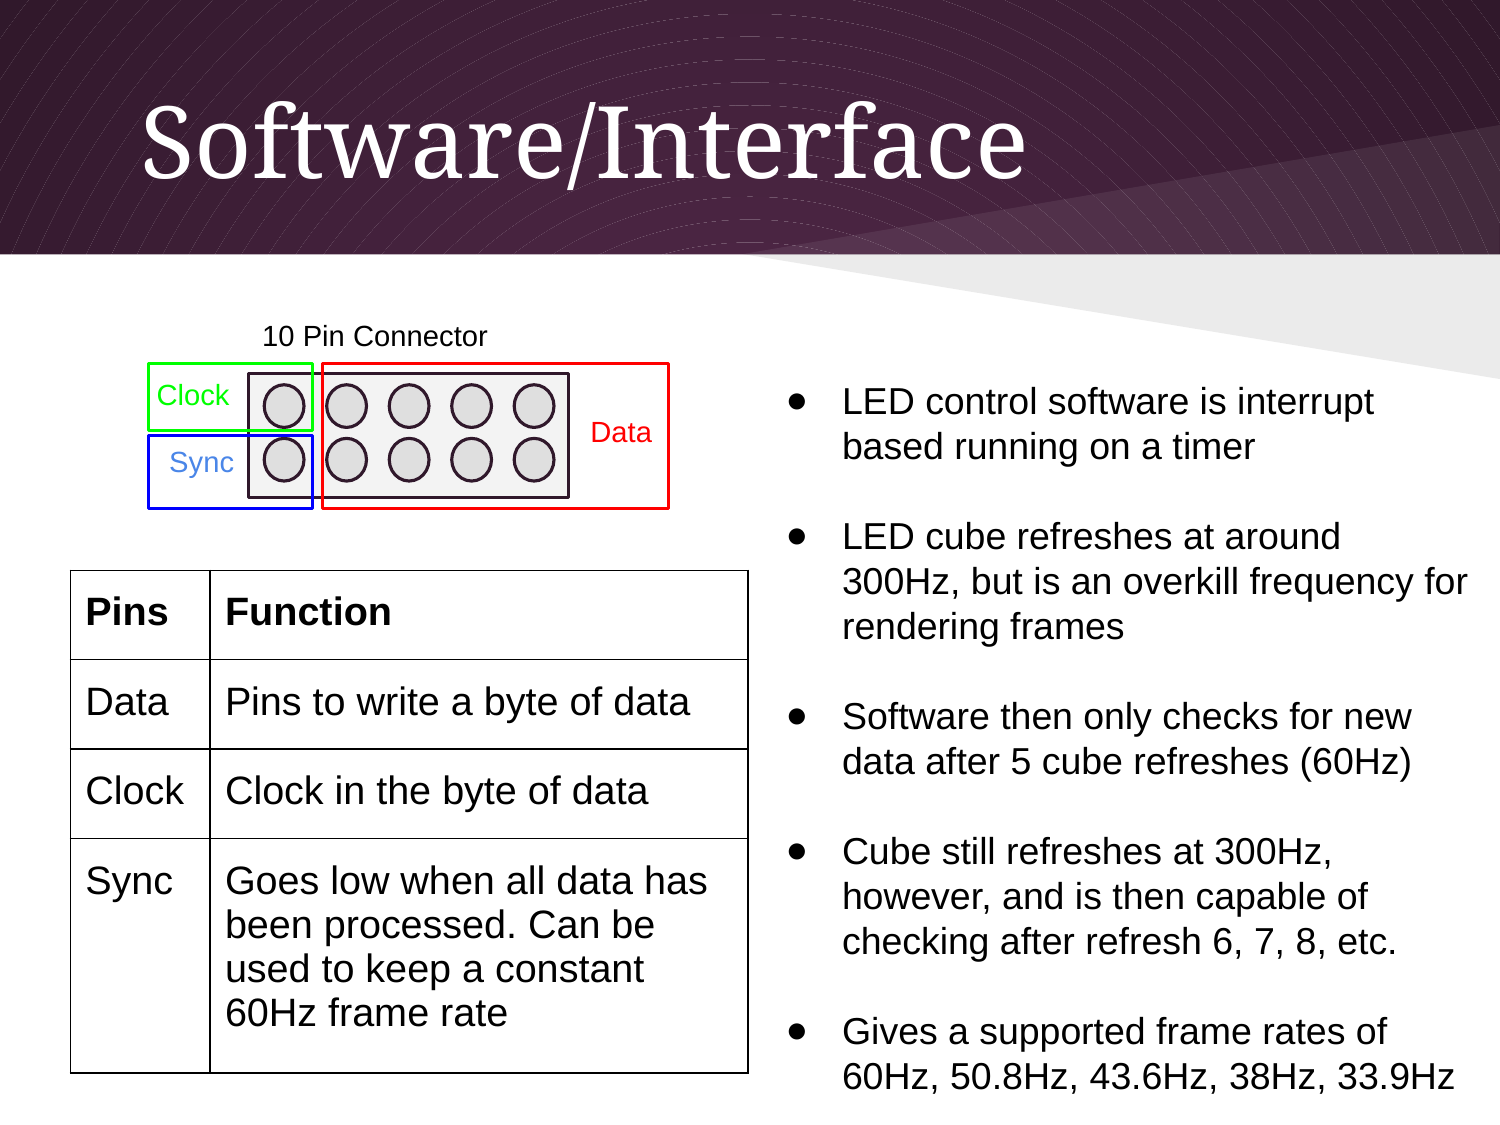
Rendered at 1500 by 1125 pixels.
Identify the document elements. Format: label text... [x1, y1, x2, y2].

text_box [148, 442, 154, 509]
text_box [278, 435, 313, 509]
text_box [278, 383, 322, 498]
text_box Data [575, 398, 669, 479]
title Software/Interface [75, 45, 1425, 233]
table_header Function [211, 571, 747, 659]
table_cell Clock in the byte of data [211, 750, 747, 838]
table_cell Pins to write a byte of data [211, 660, 747, 748]
text_box [265, 363, 313, 431]
text_box [322, 363, 669, 509]
table_cell Sync [71, 839, 209, 1072]
text_box 10 Pin Connector [247, 302, 567, 383]
table_cell Clock [71, 750, 209, 838]
table_cell Goes low when all data has been processed. Can be used to keep a constant 60Hz frame rate [211, 839, 747, 1072]
table_header Pins [71, 571, 209, 659]
text_box LED control software is interrupt based running on a timer LED cube refreshes at around 300Hz, but is an overkill frequency for rendering frames Software then only checks for new data after 5 cube refreshes (60Hz) Cube still refreshes at 300Hz, however, and is then capable of checking after refresh 6, 7, 8, etc. Gives a supported frame rates of 60Hz, 50.8Hz, 43.6Hz, 38Hz, 33.9Hz [752, 361, 1485, 1004]
text_box Clock [141, 361, 265, 442]
text_box Sync [154, 428, 278, 509]
table_cell Data [71, 660, 209, 748]
